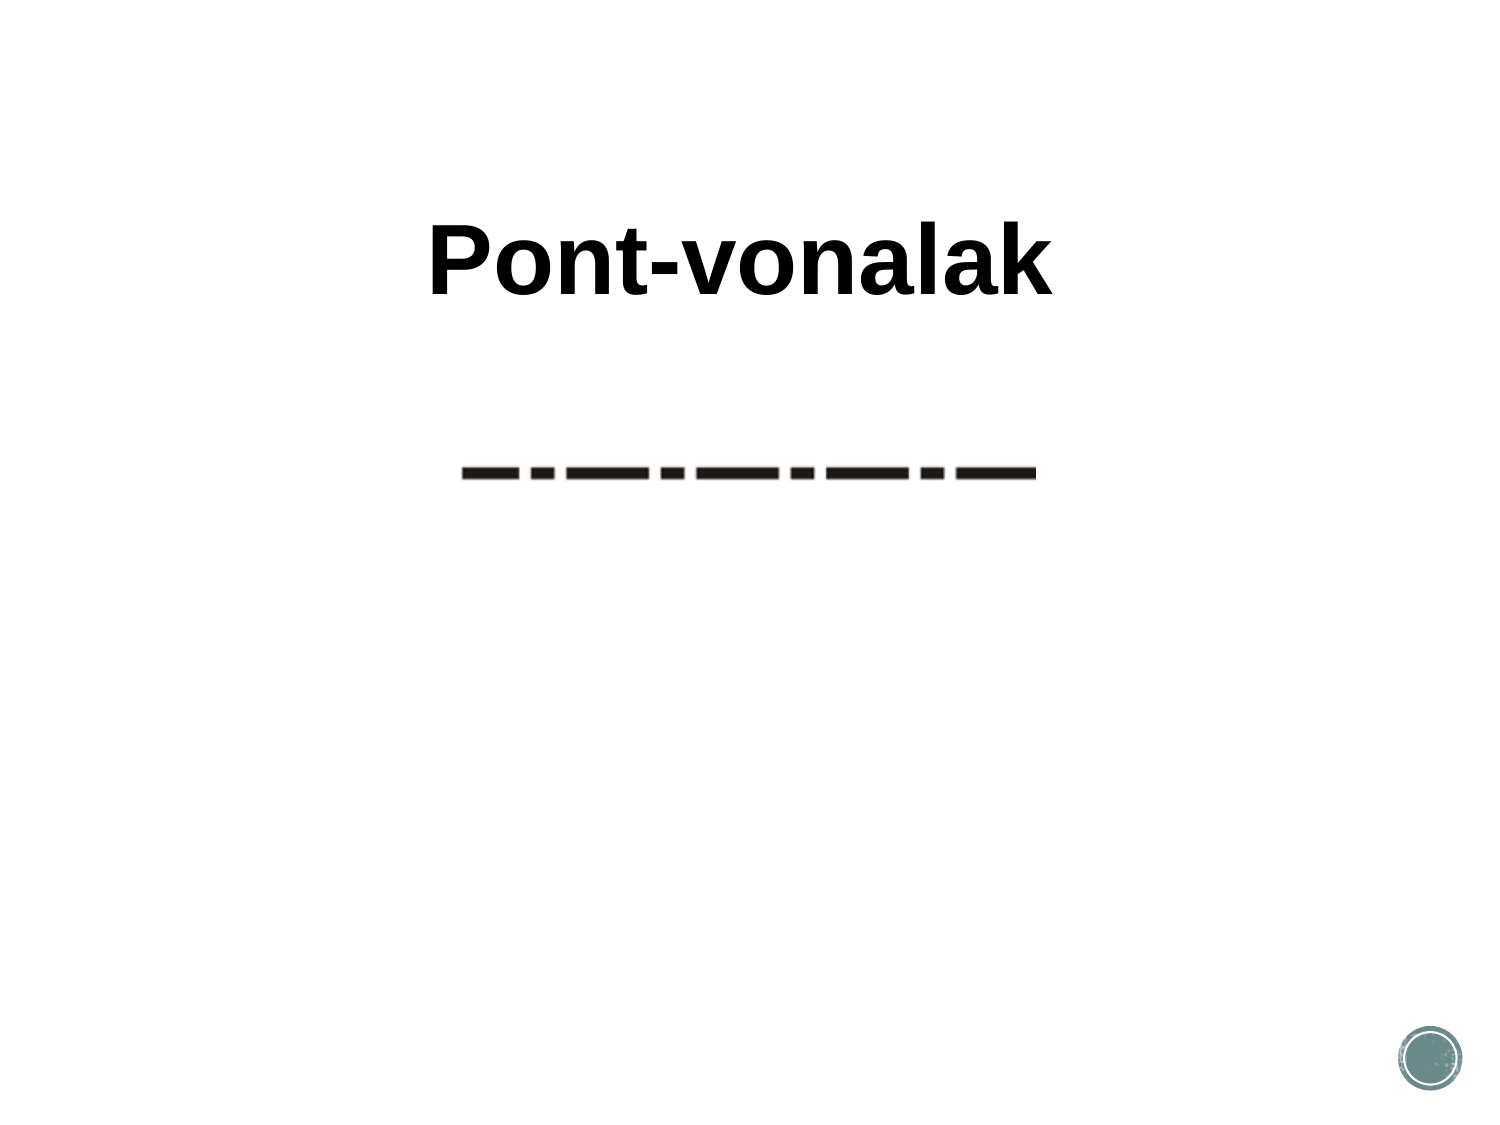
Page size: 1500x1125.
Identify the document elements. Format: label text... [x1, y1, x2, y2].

picture [443, 444, 1036, 504]
text_box Pont-vonalak [64, 160, 1415, 349]
